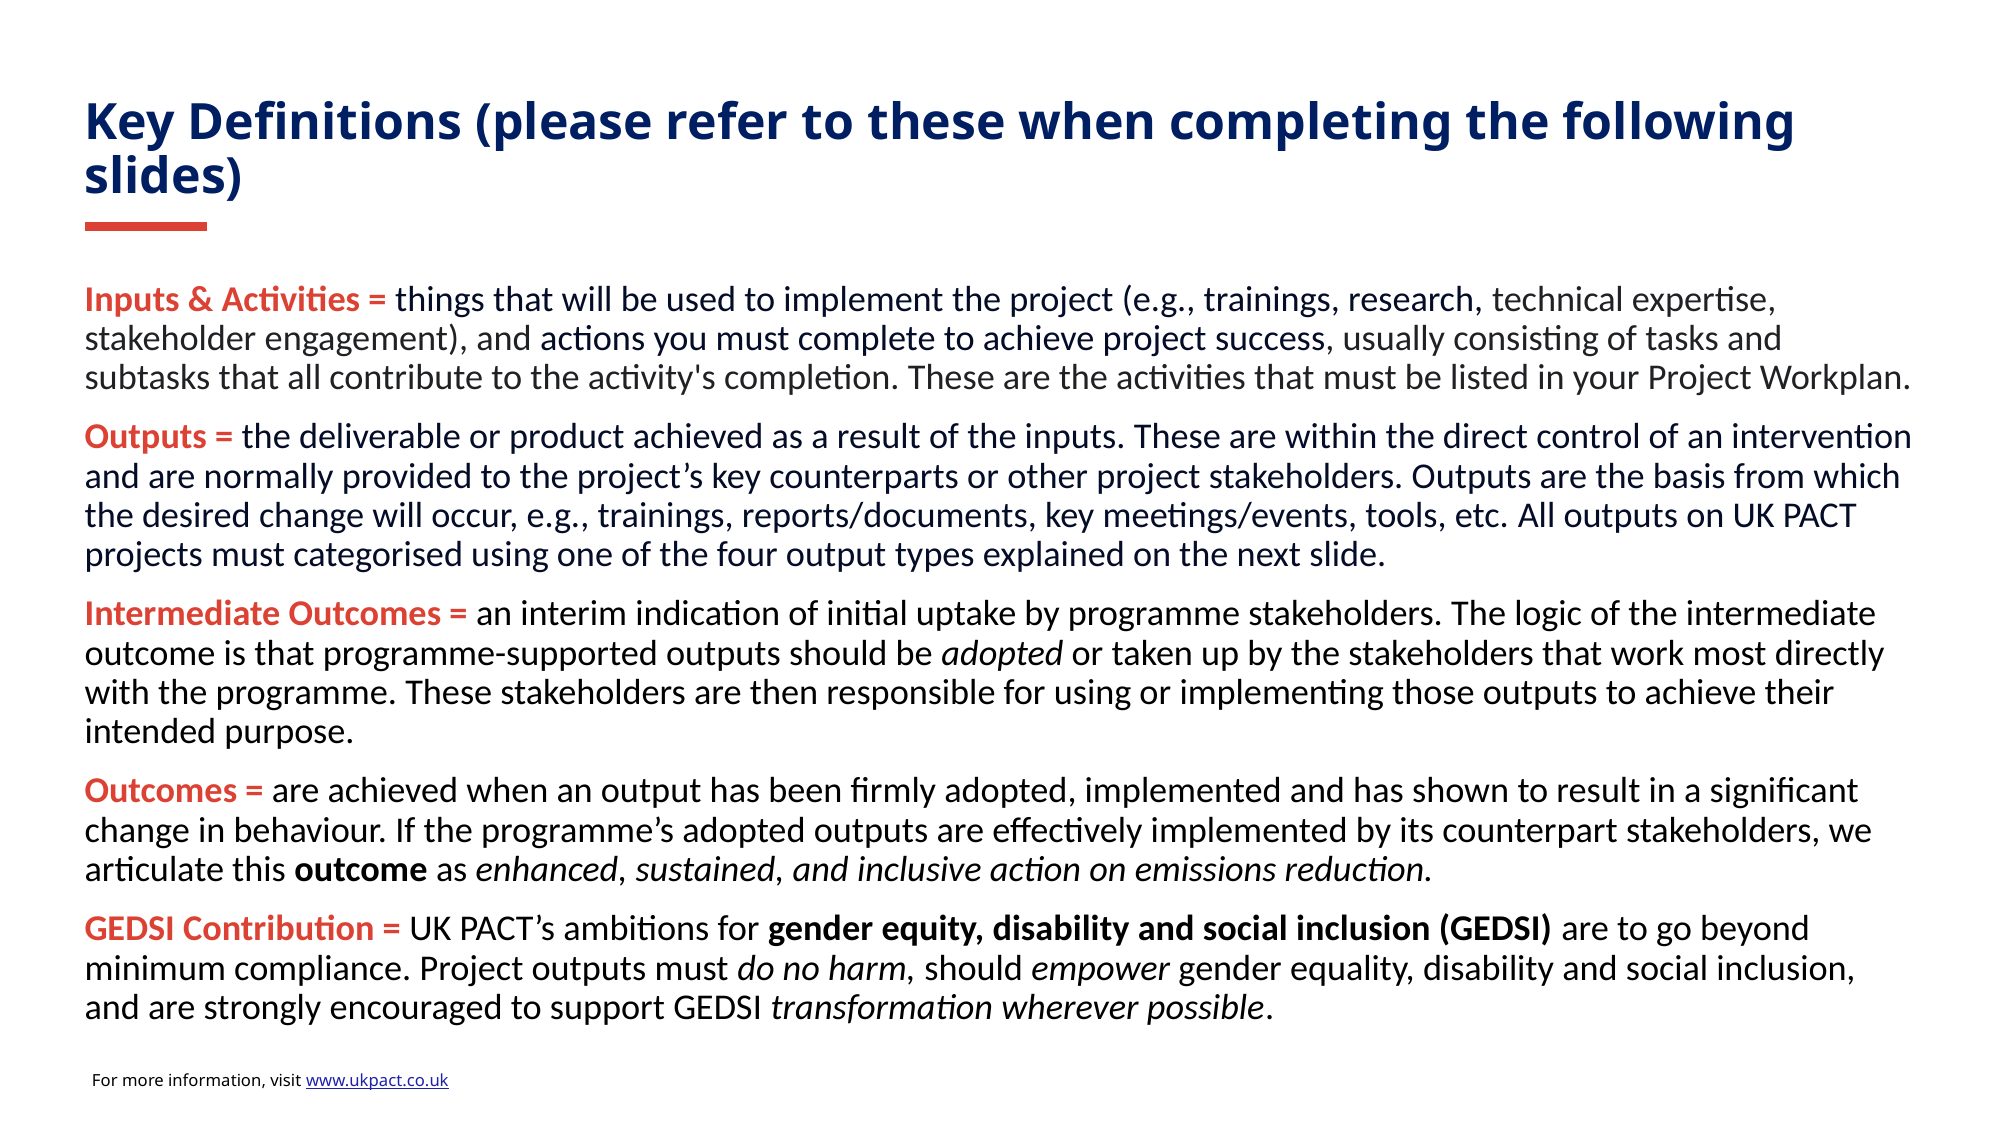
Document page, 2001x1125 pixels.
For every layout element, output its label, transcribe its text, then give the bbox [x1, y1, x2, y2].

list Key Definitions (please refer to these when completing the following slides) [84, 90, 1916, 210]
list Inputs & Activities = things that will be used to implement the project (e.g., trainings, research, technical expertise, stakeholder engagement), and actions you must complete to achieve project success, usually consisting of tasks and subtasks that all contribute to the activity's completion. These are the activities that must be listed in your Project Workplan. Outputs = the deliverable or product achieved as a result of the inputs. These are within the direct control of an intervention and are normally provided to the project’s key counterparts or other project stakeholders. Outputs are the basis from which the desired change will occur, e.g., trainings, reports/documents, key meetings/events, tools, etc. All outputs on UK PACT projects must categorised using one of the four output types explained on the next slide. Intermediate Outcomes = an interim indication of initial uptake by programme stakeholders. The logic of the intermediate outcome is that programme-supported outputs should be adopted or taken up by the stakeholders that work most directly with the programme. These stakeholders are then responsible for using or implementing those outputs to achieve their intended purpose. Outcomes = are achieved when an output has been firmly adopted, implemented and has shown to result in a significant change in behaviour. If the programme’s adopted outputs are effectively implemented by its counterpart stakeholders, we articulate this outcome as enhanced, sustained, and inclusive action on emissions reduction. GEDSI Contribution = UK PACT’s ambitions for gender equity, disability and social inclusion (GEDSI) are to go beyond minimum compliance. Project outputs must do no harm, should empower gender equality, disability and social inclusion, and are strongly encouraged to support GEDSI transformation wherever possible. [84, 279, 1916, 1064]
